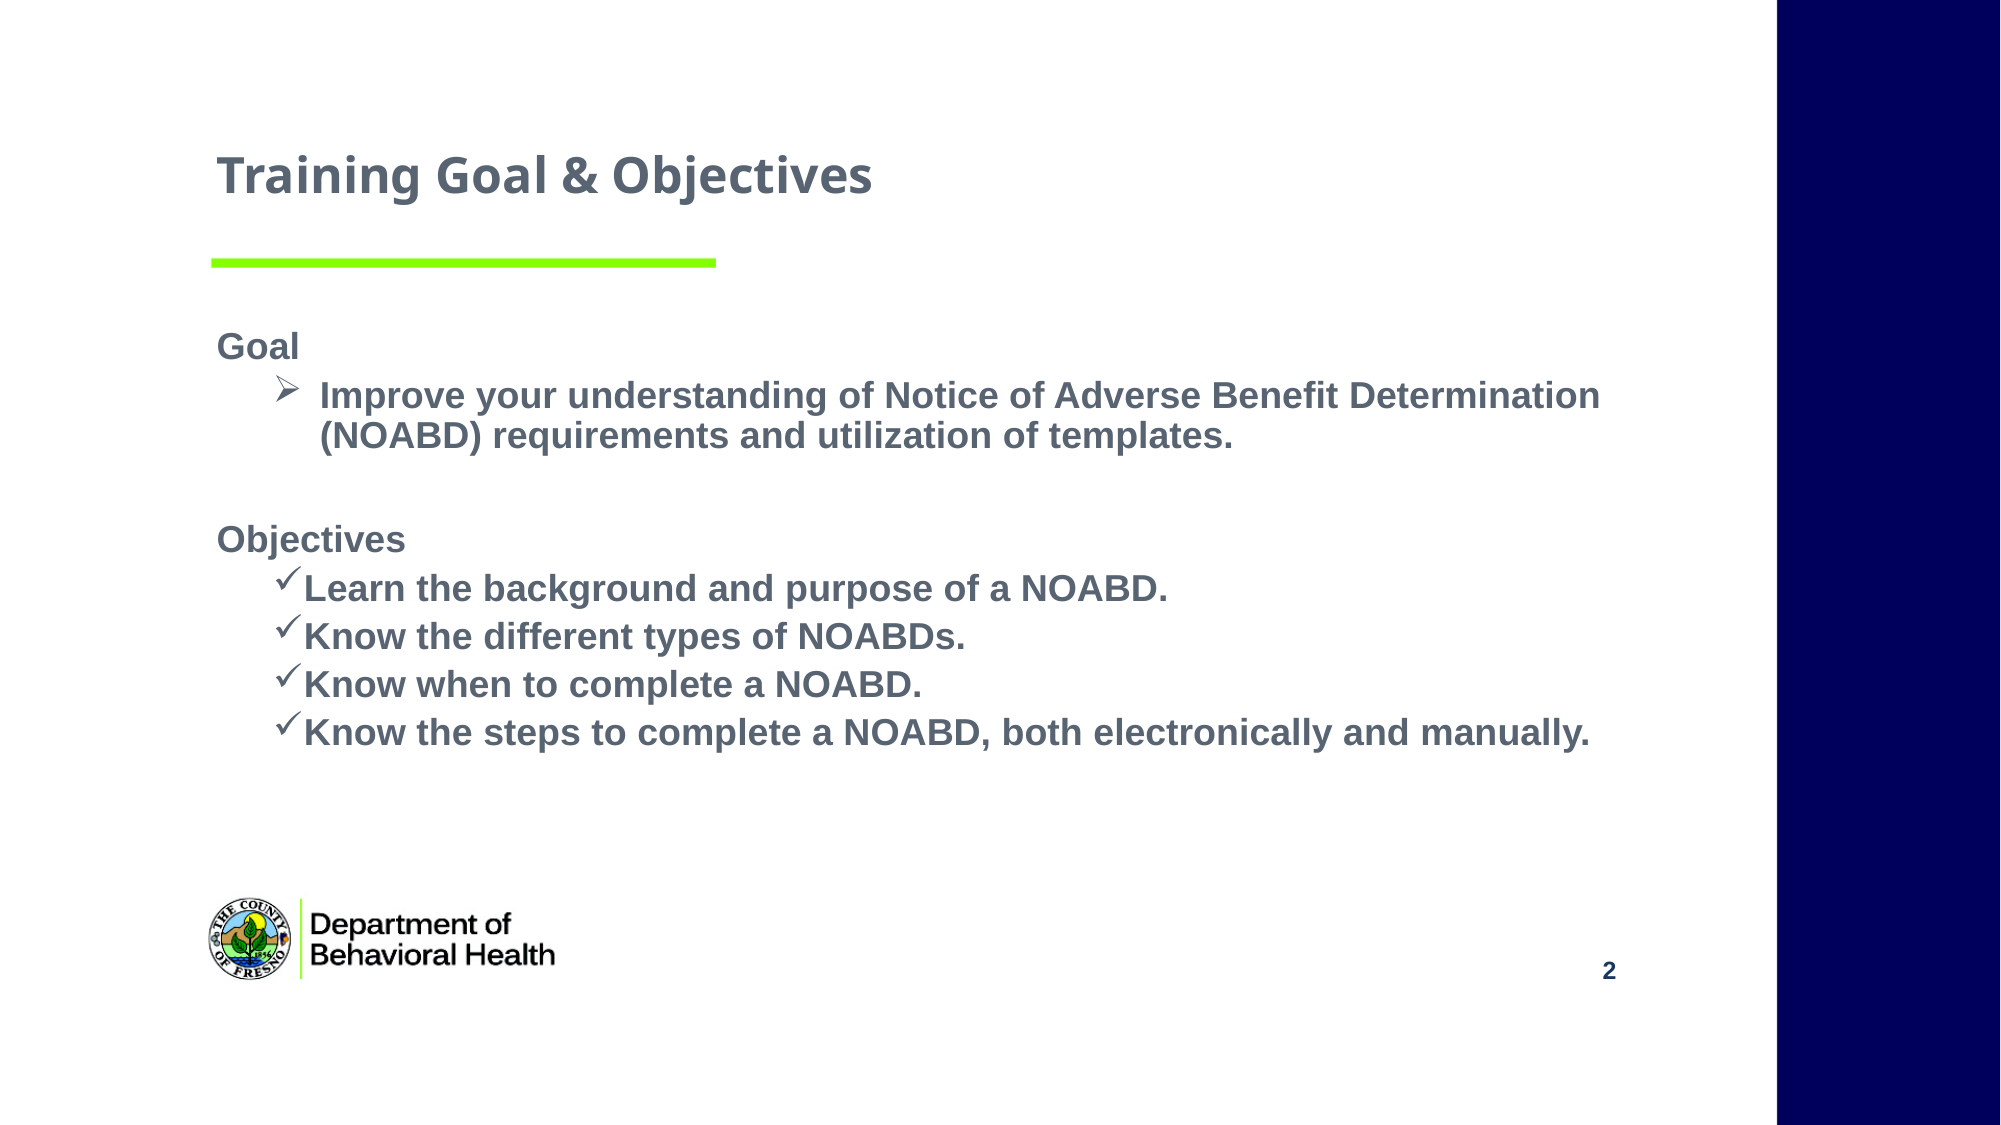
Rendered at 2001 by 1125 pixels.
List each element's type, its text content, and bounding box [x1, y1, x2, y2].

slide_number 2 [1542, 954, 1617, 1018]
list Goal Improve your understanding of Notice of Adverse Benefit Determination (NOABD) requirements and utilization of templates. Objectives Learn the background and purpose of a NOABD. Know the different types of NOABDs. Know when to complete a NOABD. Know the steps to complete a NOABD, both electronically and manually. [216, 327, 1645, 863]
title Training Goal & Objectives [216, 75, 1617, 205]
picture [0, 0, 2001, 1125]
